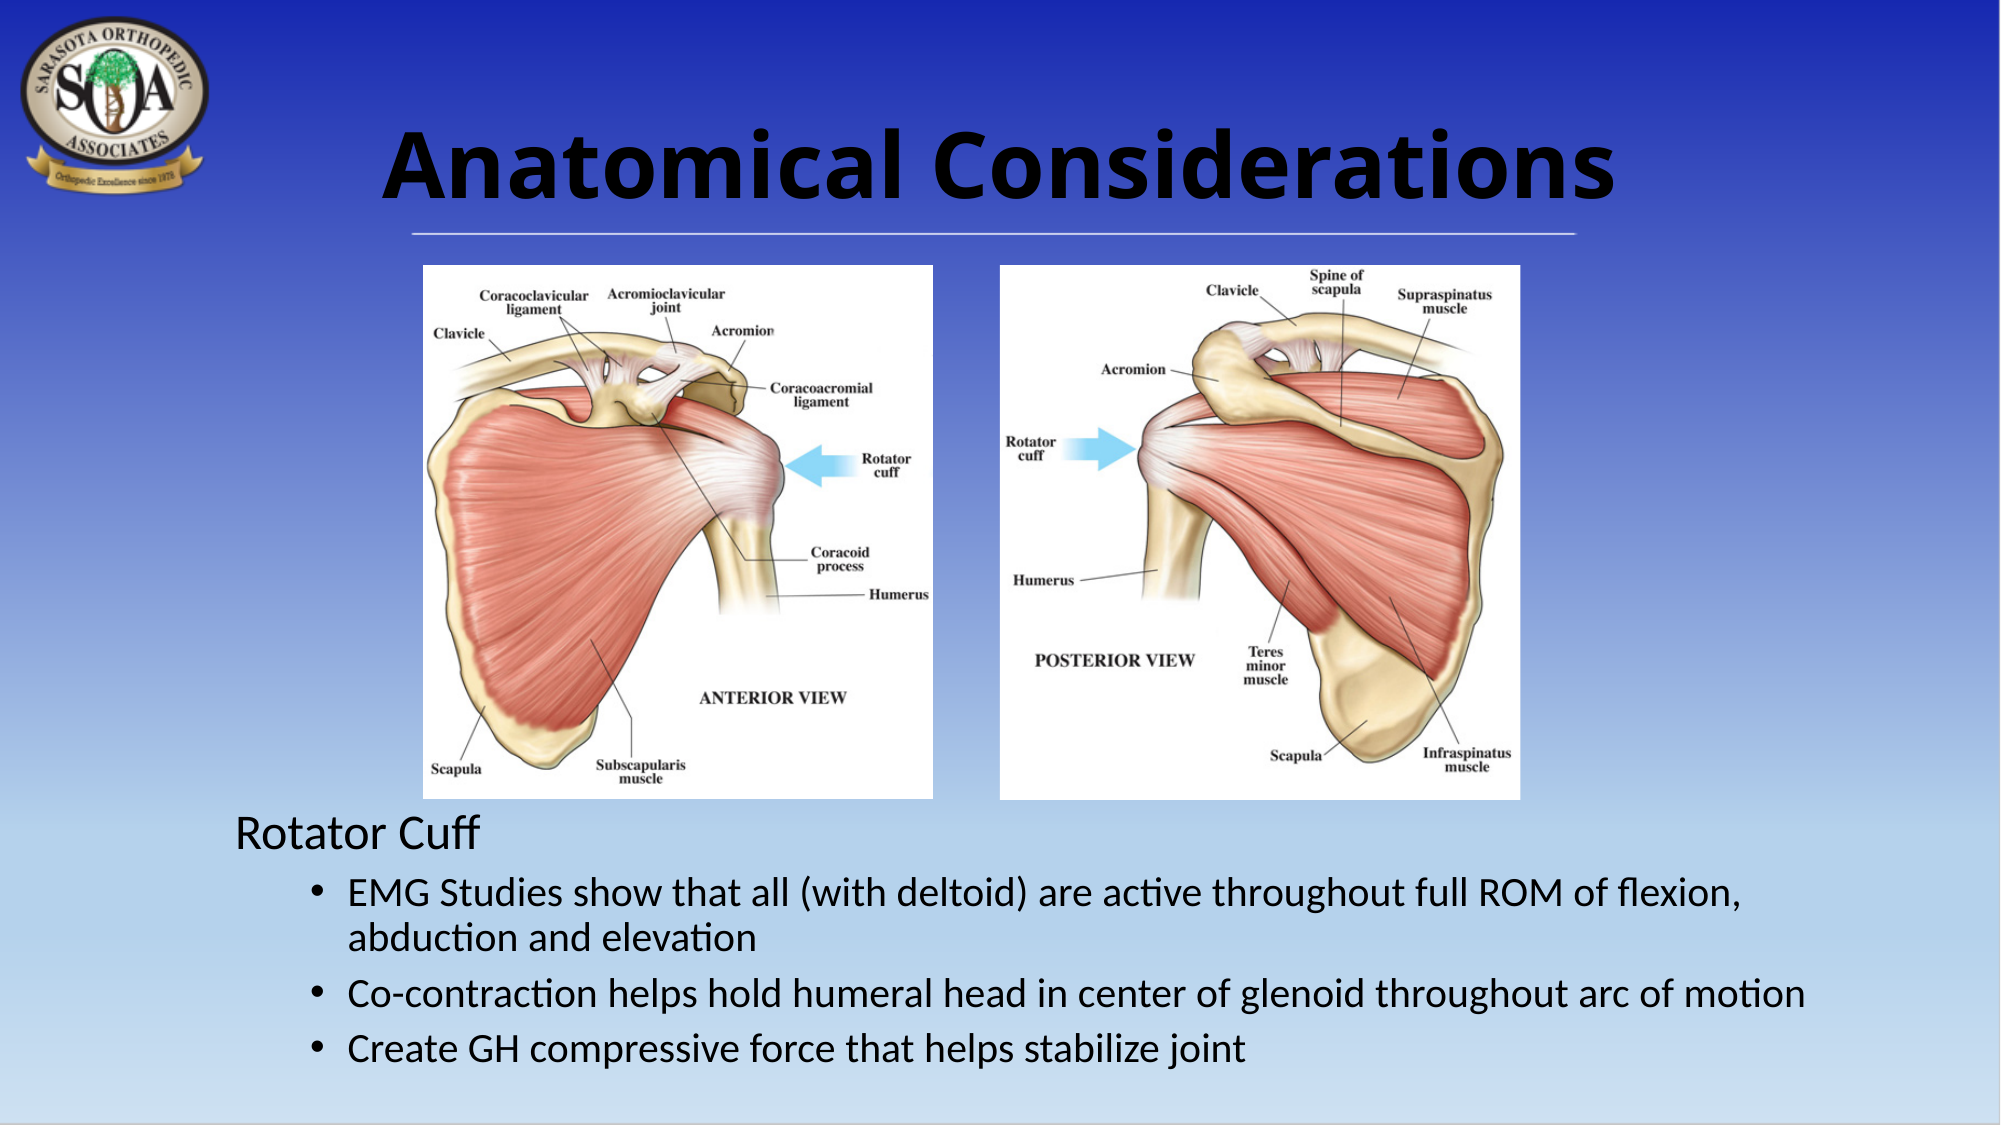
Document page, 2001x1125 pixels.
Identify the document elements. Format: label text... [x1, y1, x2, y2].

text_box Rotator Cuff EMG Studies show that all (with deltoid) are active throughout full ROM of flexion, abduction and elevation Co-contraction helps hold humeral head in center of glenoid throughout arc of motion Create GH compressive force that helps stabilize joint [145, 798, 1855, 1125]
picture [0, 0, 2001, 1125]
title Anatomical Considerations [137, 59, 1863, 278]
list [412, 265, 933, 799]
